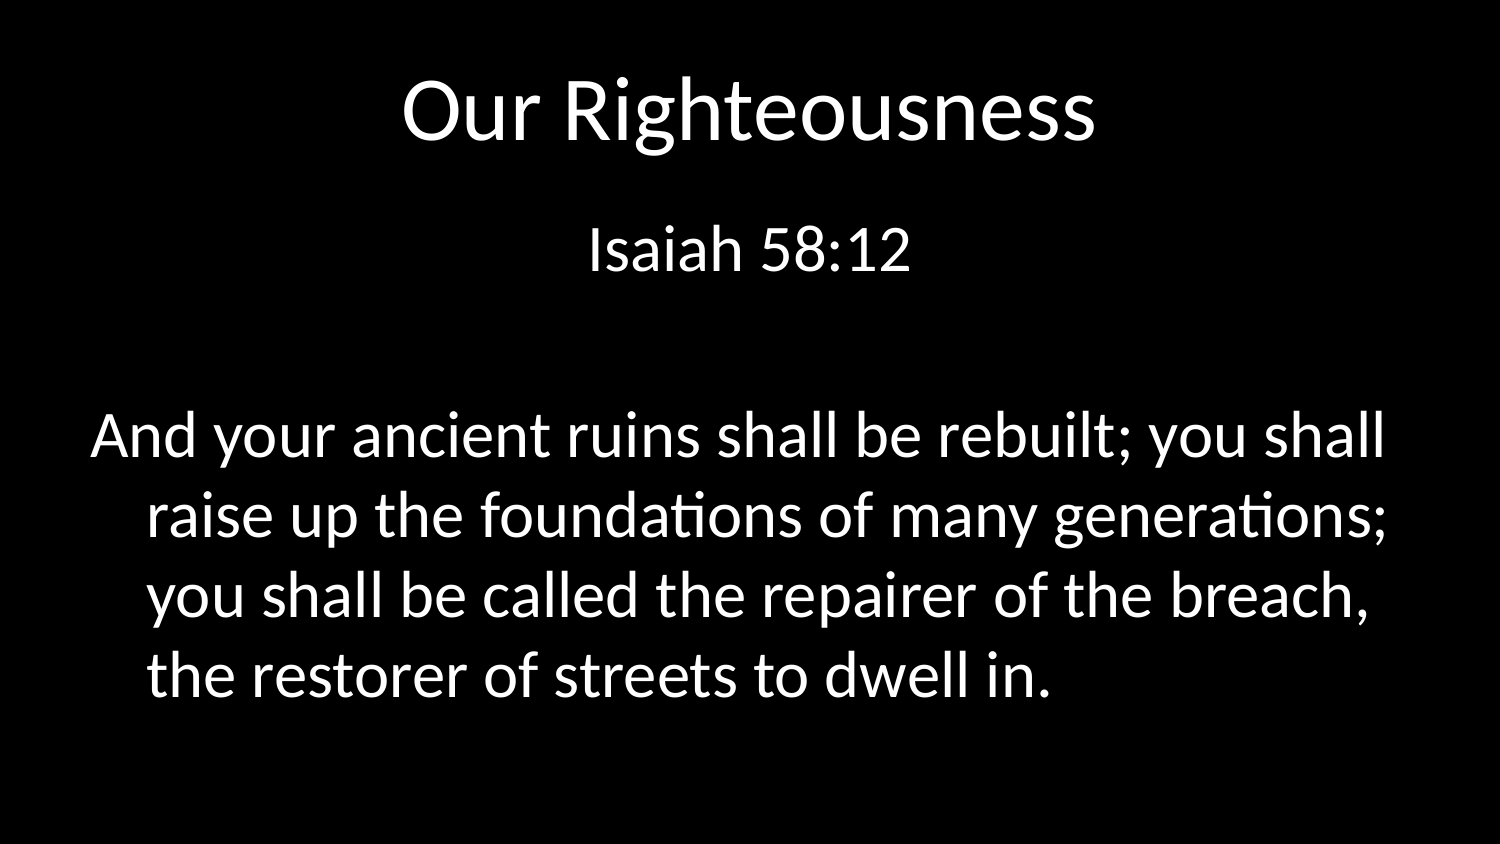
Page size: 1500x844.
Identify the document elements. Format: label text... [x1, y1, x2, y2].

title Our Righteousness [75, 33, 1425, 175]
list Isaiah 58:12 And your ancient ruins shall be rebuilt; you shall raise up the foundations of many generations; you shall be called the repairer of the breach, the restorer of streets to dwell in. [75, 196, 1425, 754]
